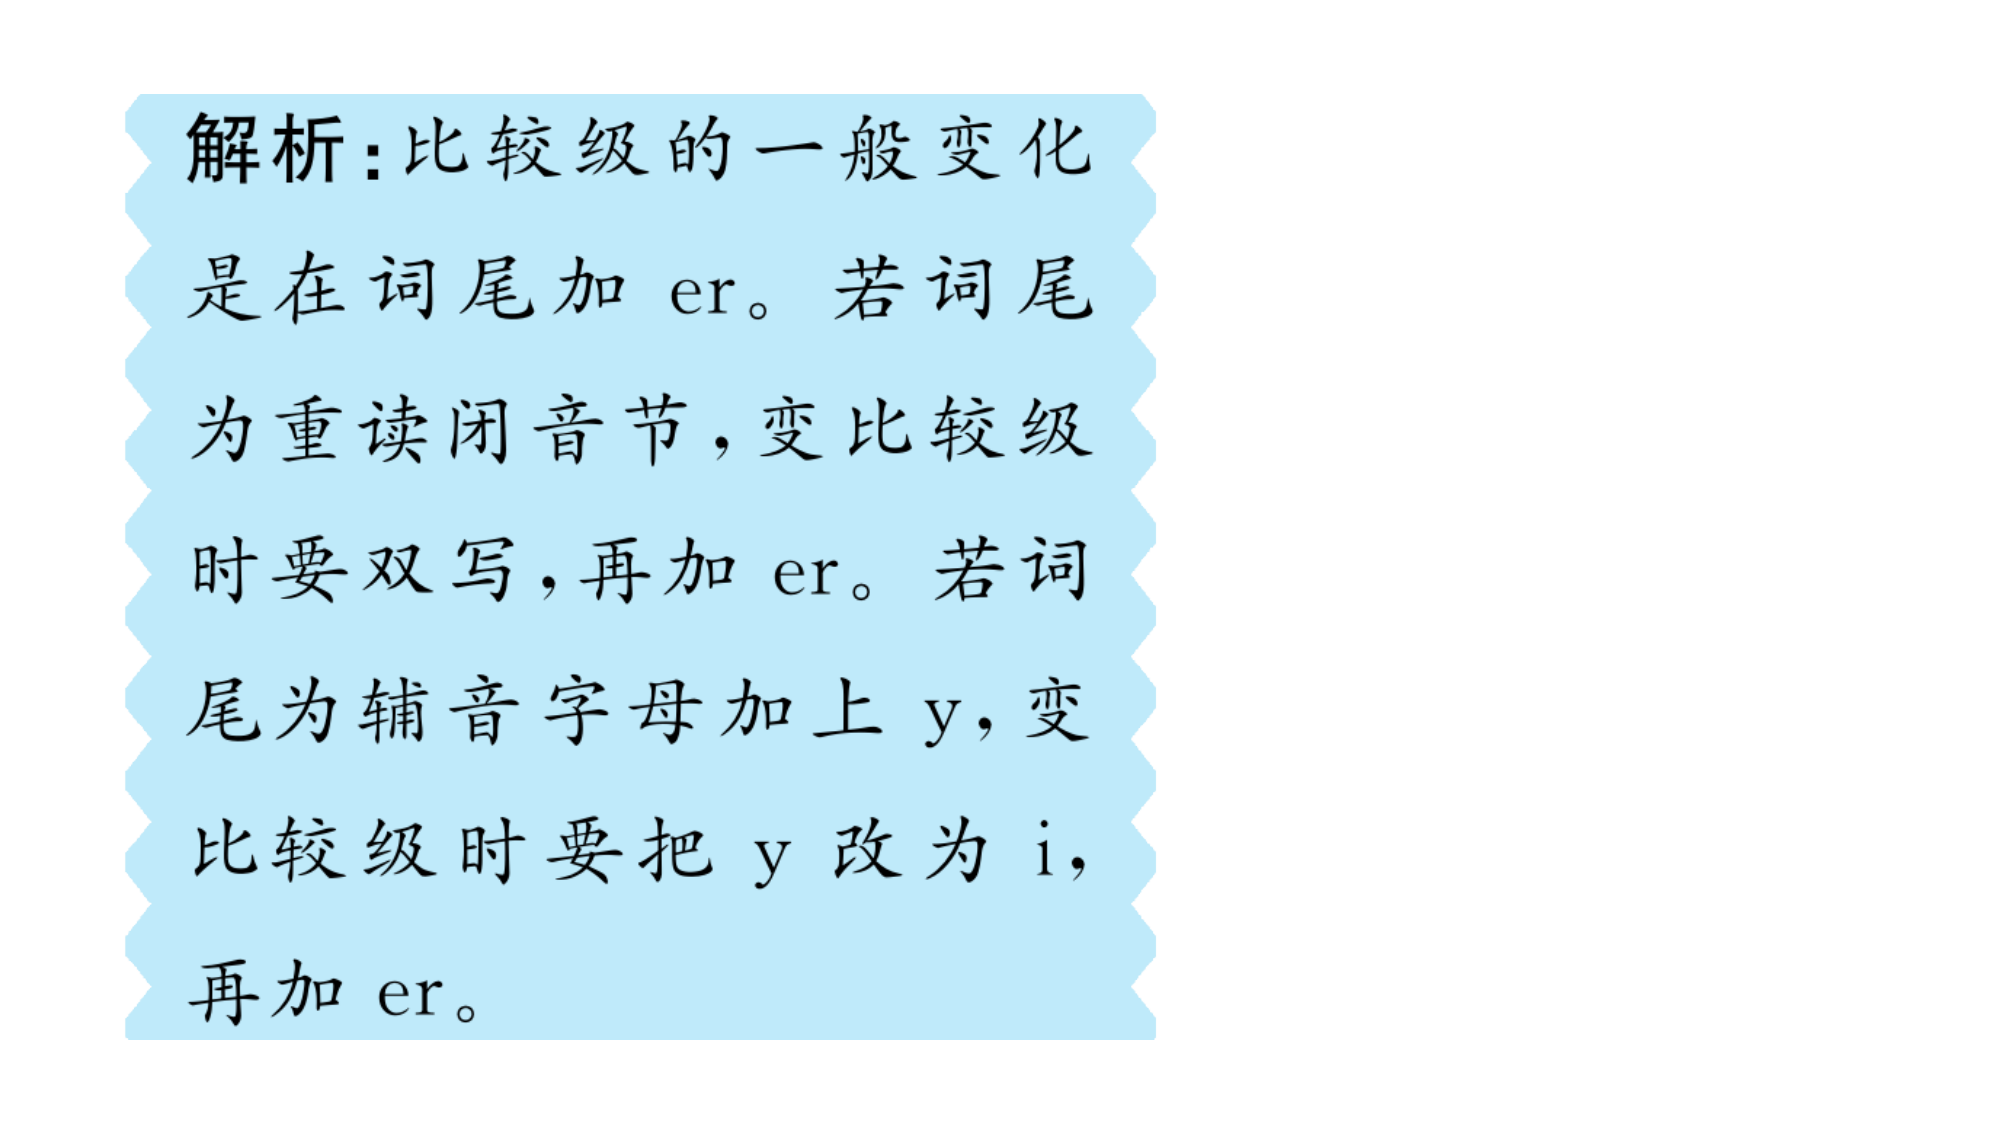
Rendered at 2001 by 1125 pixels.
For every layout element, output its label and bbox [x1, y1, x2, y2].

picture [118, 94, 1200, 1040]
